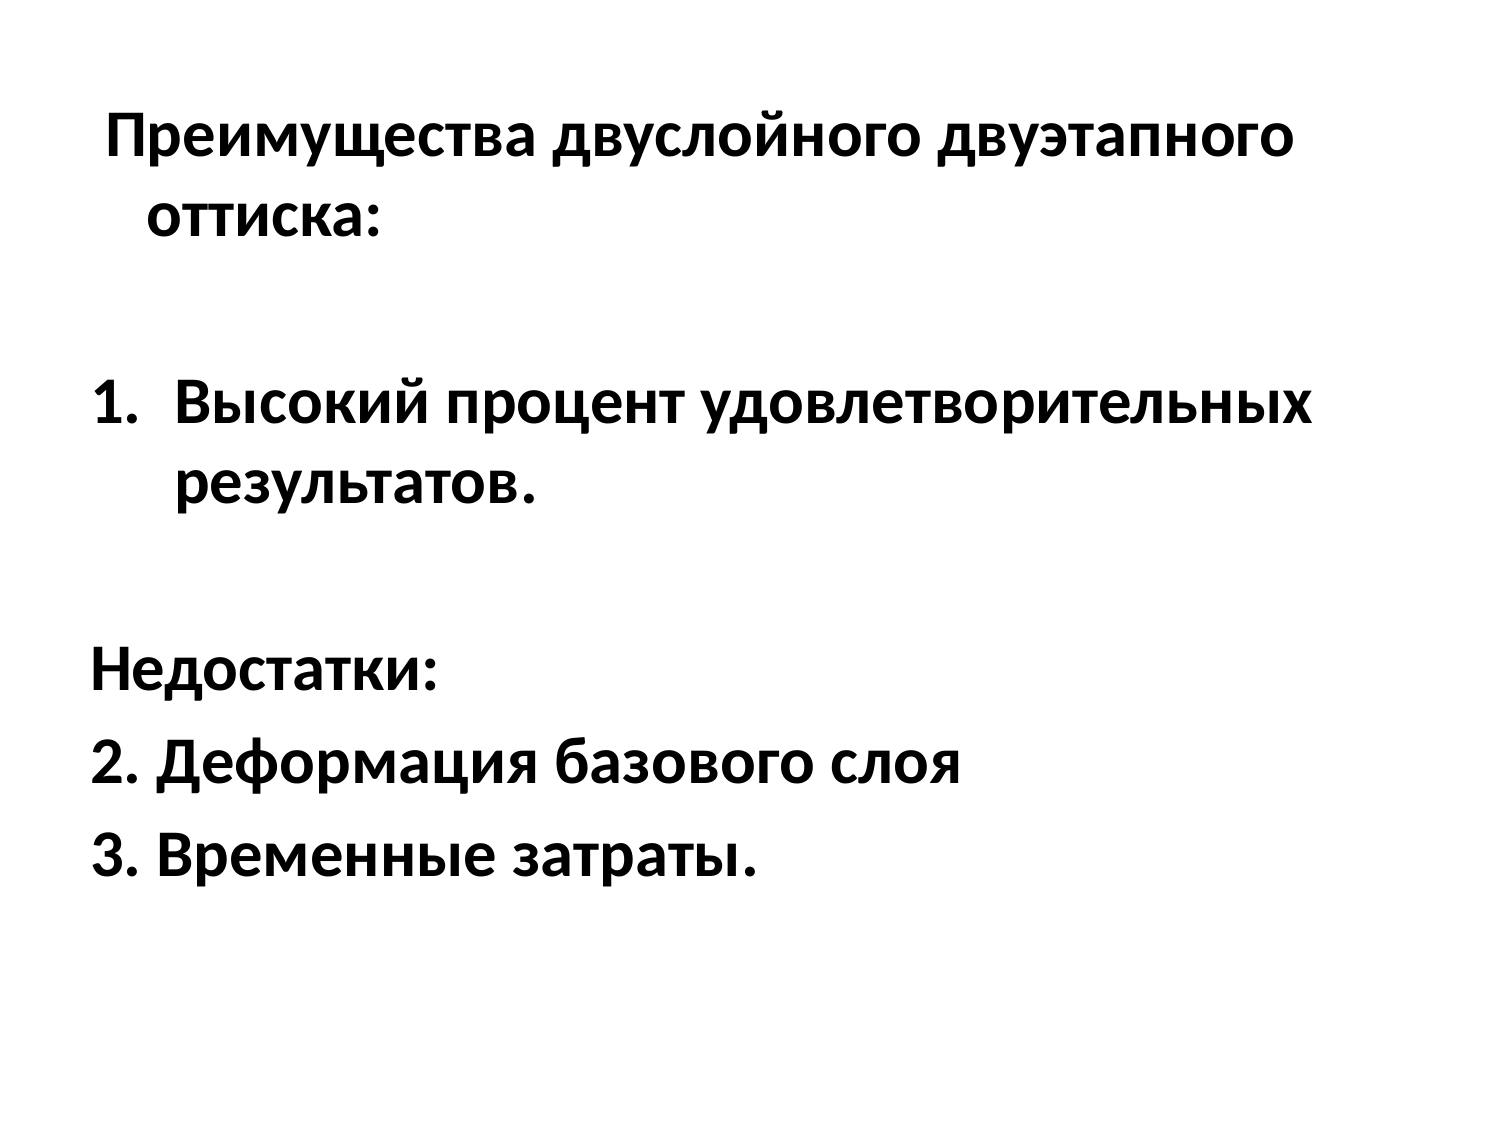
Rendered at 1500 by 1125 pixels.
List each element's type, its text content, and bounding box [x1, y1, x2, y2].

list Преимущества двуслойного двуэтапного оттиска: Высокий процент удовлетворительных результатов. Недостатки: 2. Деформация базового слоя 3. Временные затраты. [74, 81, 1426, 1006]
